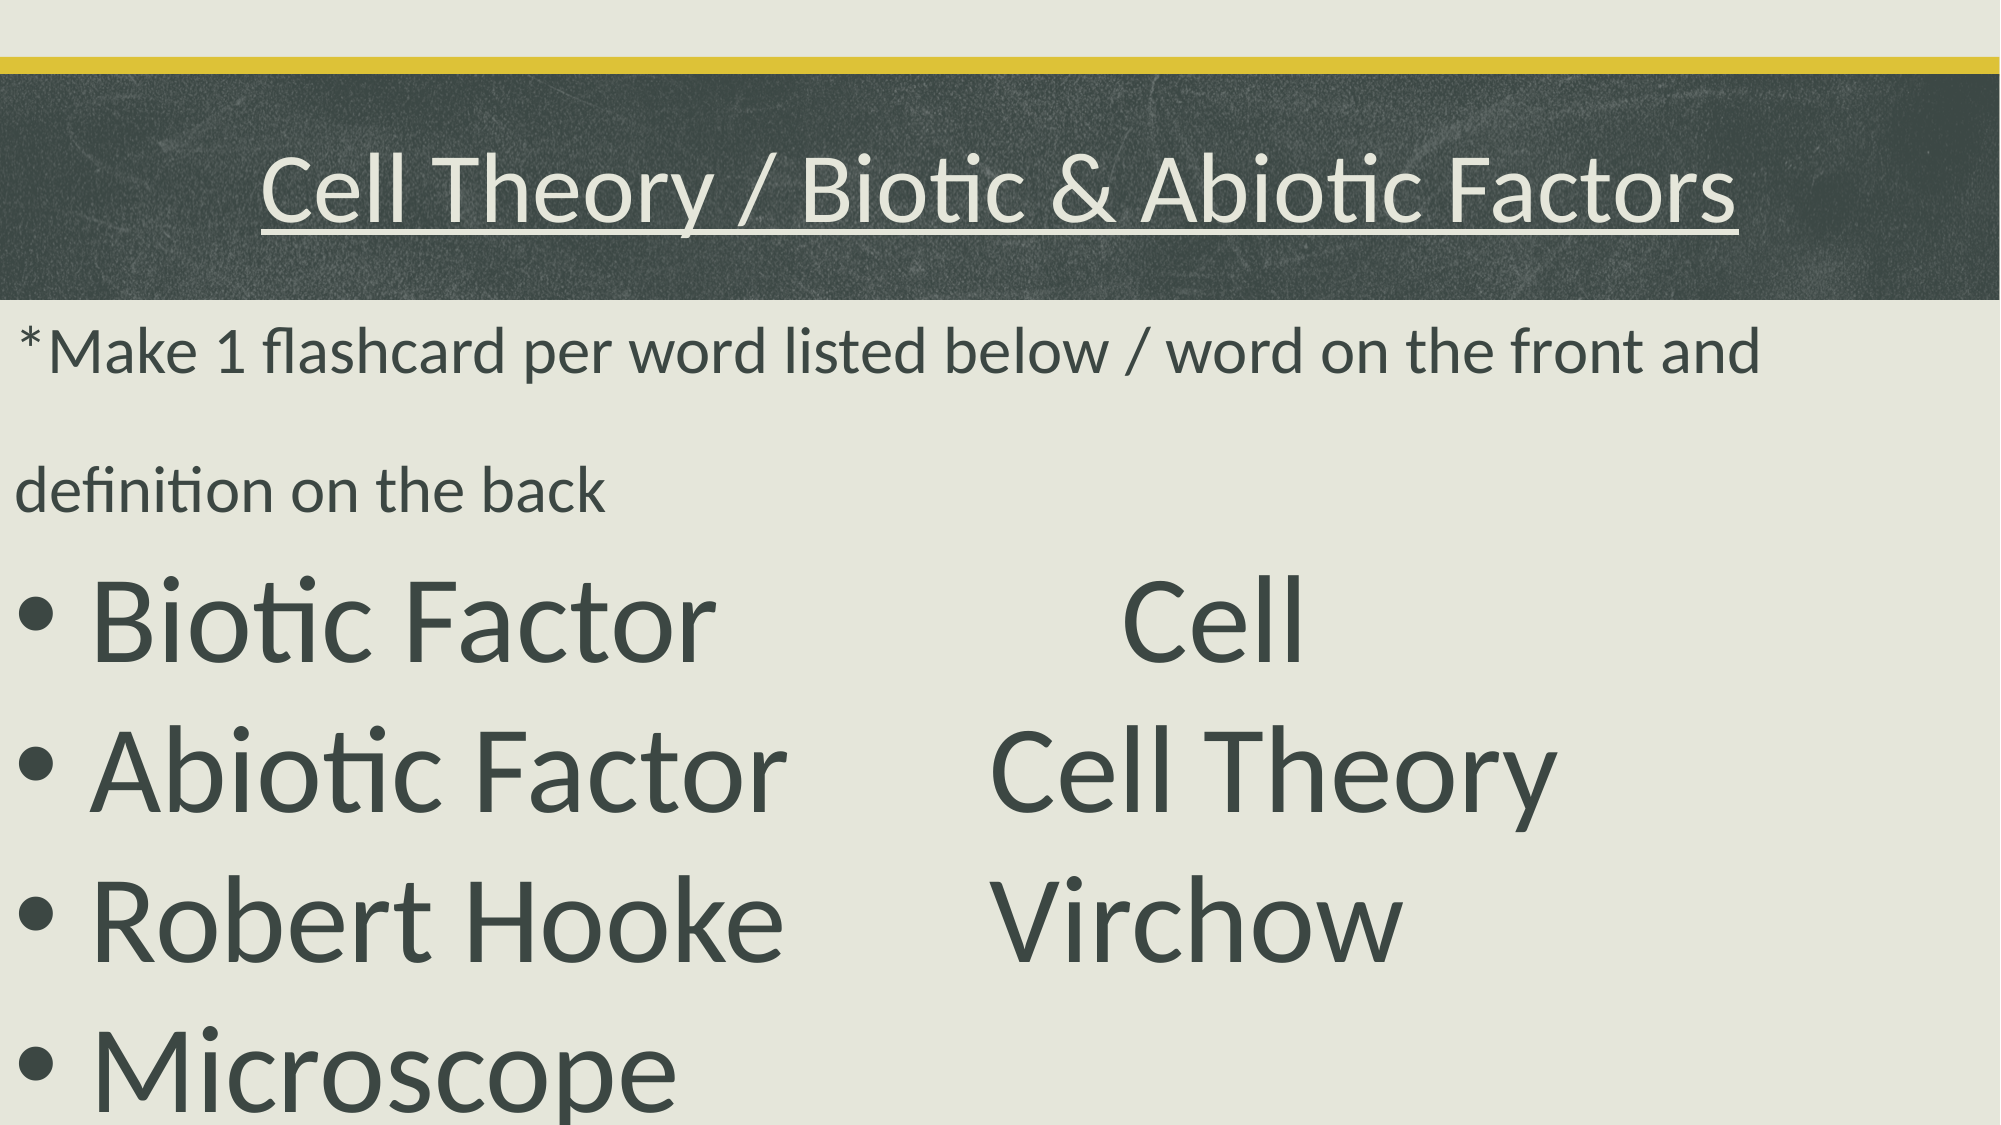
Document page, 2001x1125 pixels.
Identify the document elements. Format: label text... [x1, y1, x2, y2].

picture [0, 74, 2000, 299]
title Cell Theory / Biotic & Abiotic Factors [210, 76, 1790, 299]
text_box *Make 1 flashcard per word listed below / word on the front and definition on the back Biotic Factor Cell Abiotic Factor Cell Theory Robert Hooke Virchow Microscope [0, 299, 2000, 1125]
